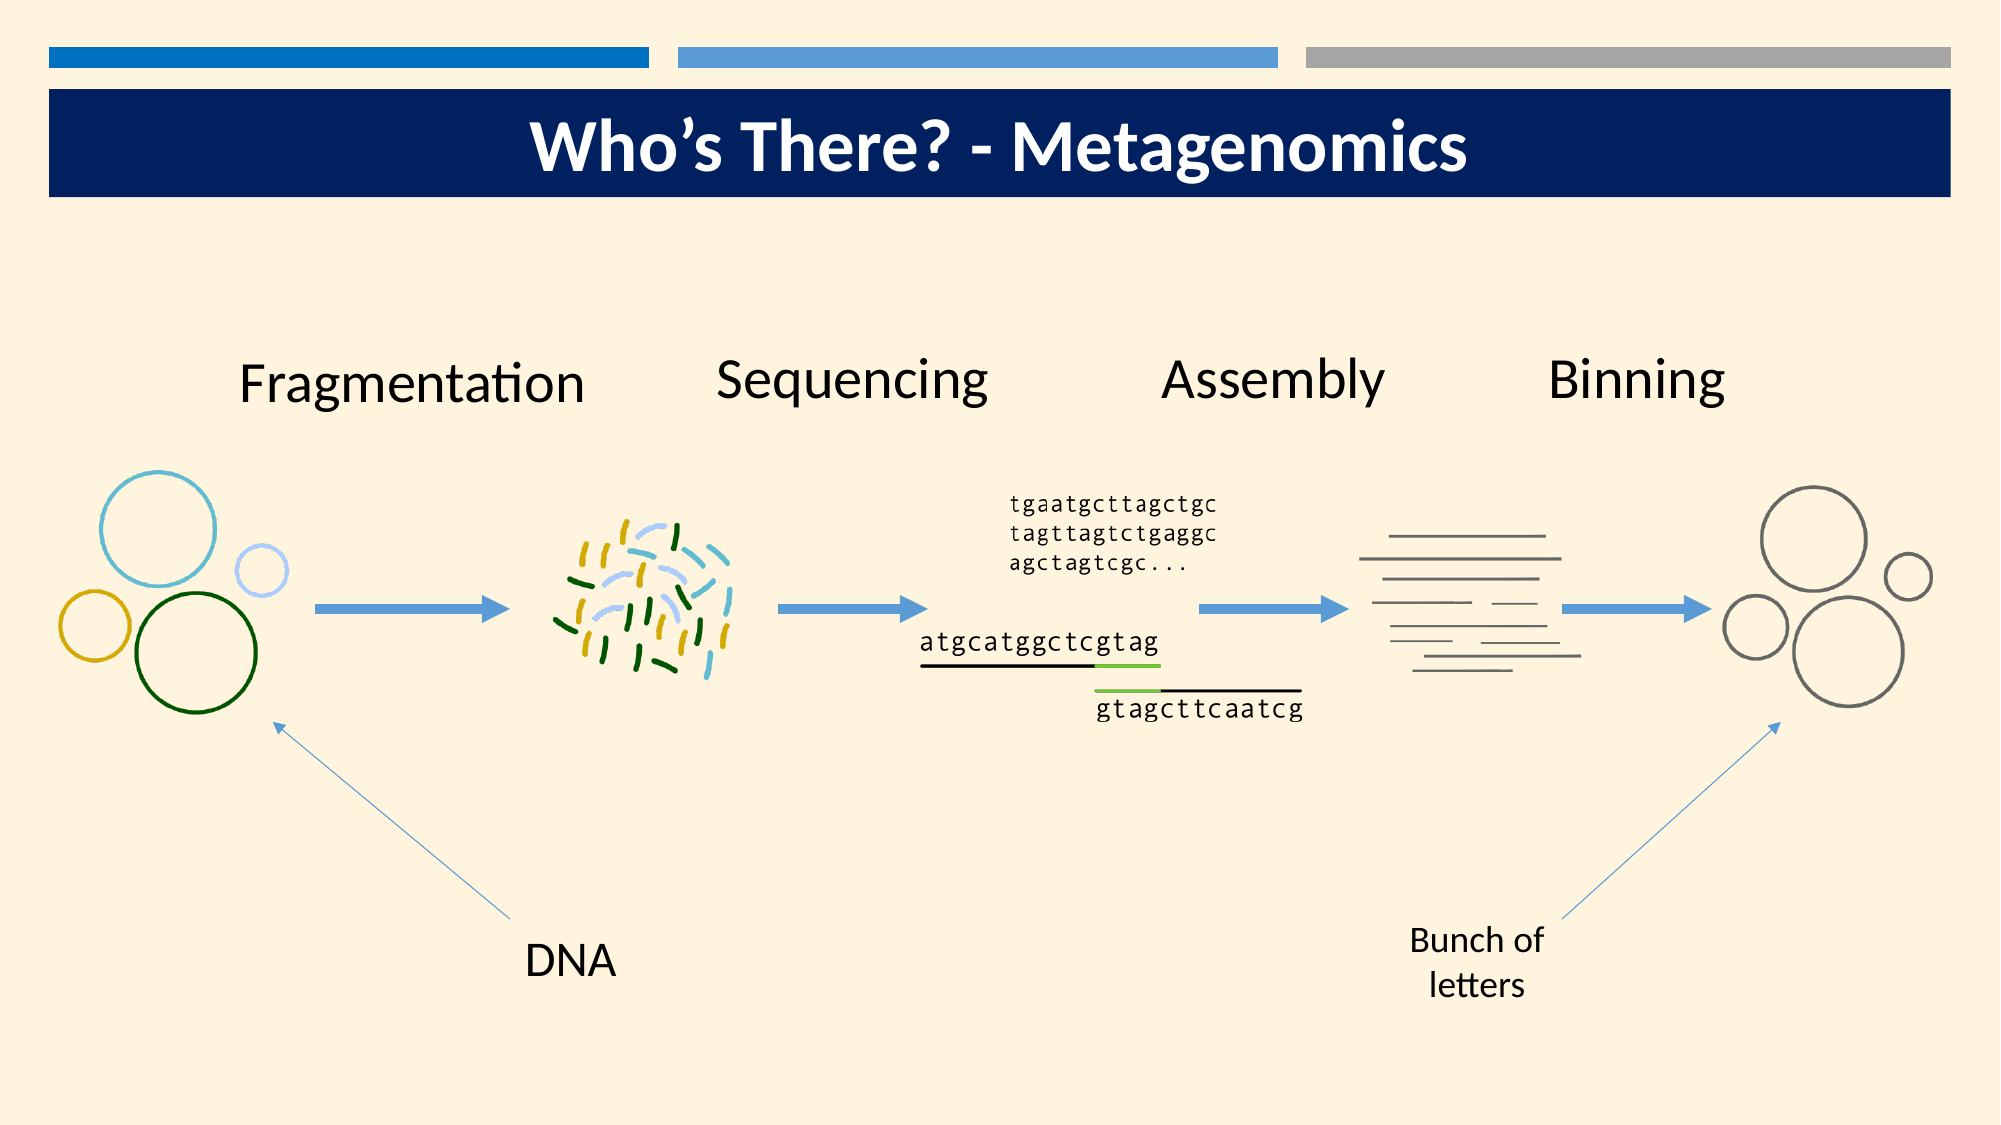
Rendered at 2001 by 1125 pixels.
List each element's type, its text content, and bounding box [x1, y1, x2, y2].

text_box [1561, 721, 1781, 920]
picture [58, 470, 753, 795]
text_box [49, 57, 1951, 198]
picture [1348, 470, 1950, 795]
picture [918, 496, 1303, 722]
text_box Fragmentation [197, 337, 628, 422]
text_box Assembly [1059, 333, 1422, 418]
text_box Binning [1422, 333, 1852, 418]
text_box DNA [509, 919, 707, 994]
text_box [272, 721, 510, 920]
text_box Sequencing [638, 333, 1059, 418]
text_box Bunch of letters [1365, 907, 1589, 1013]
